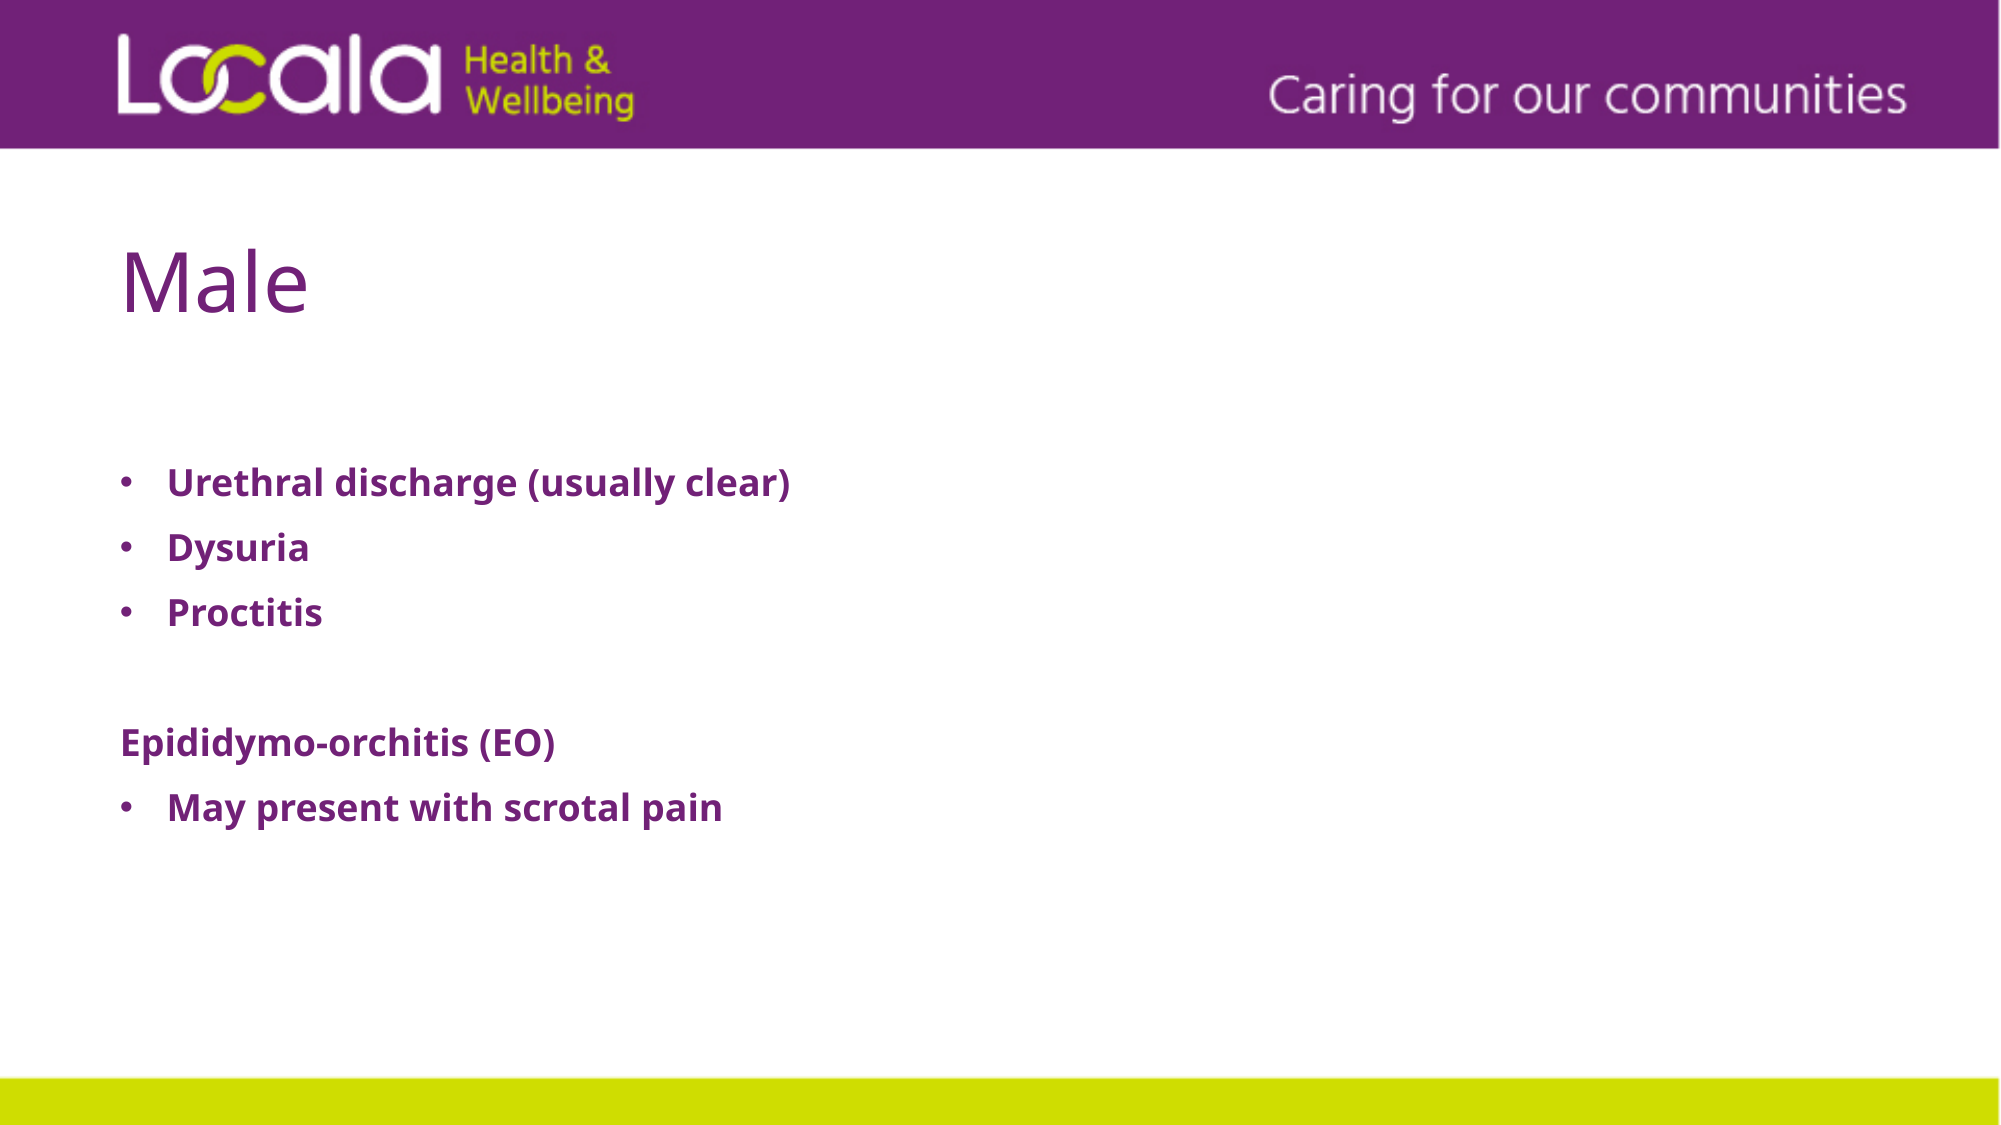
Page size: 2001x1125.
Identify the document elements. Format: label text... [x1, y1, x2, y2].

title Male [104, 222, 1839, 419]
list Urethral discharge (usually clear) Dysuria Proctitis Epididymo-orchitis (EO) May present with scrotal pain [104, 451, 1839, 933]
picture [0, 0, 2001, 1125]
